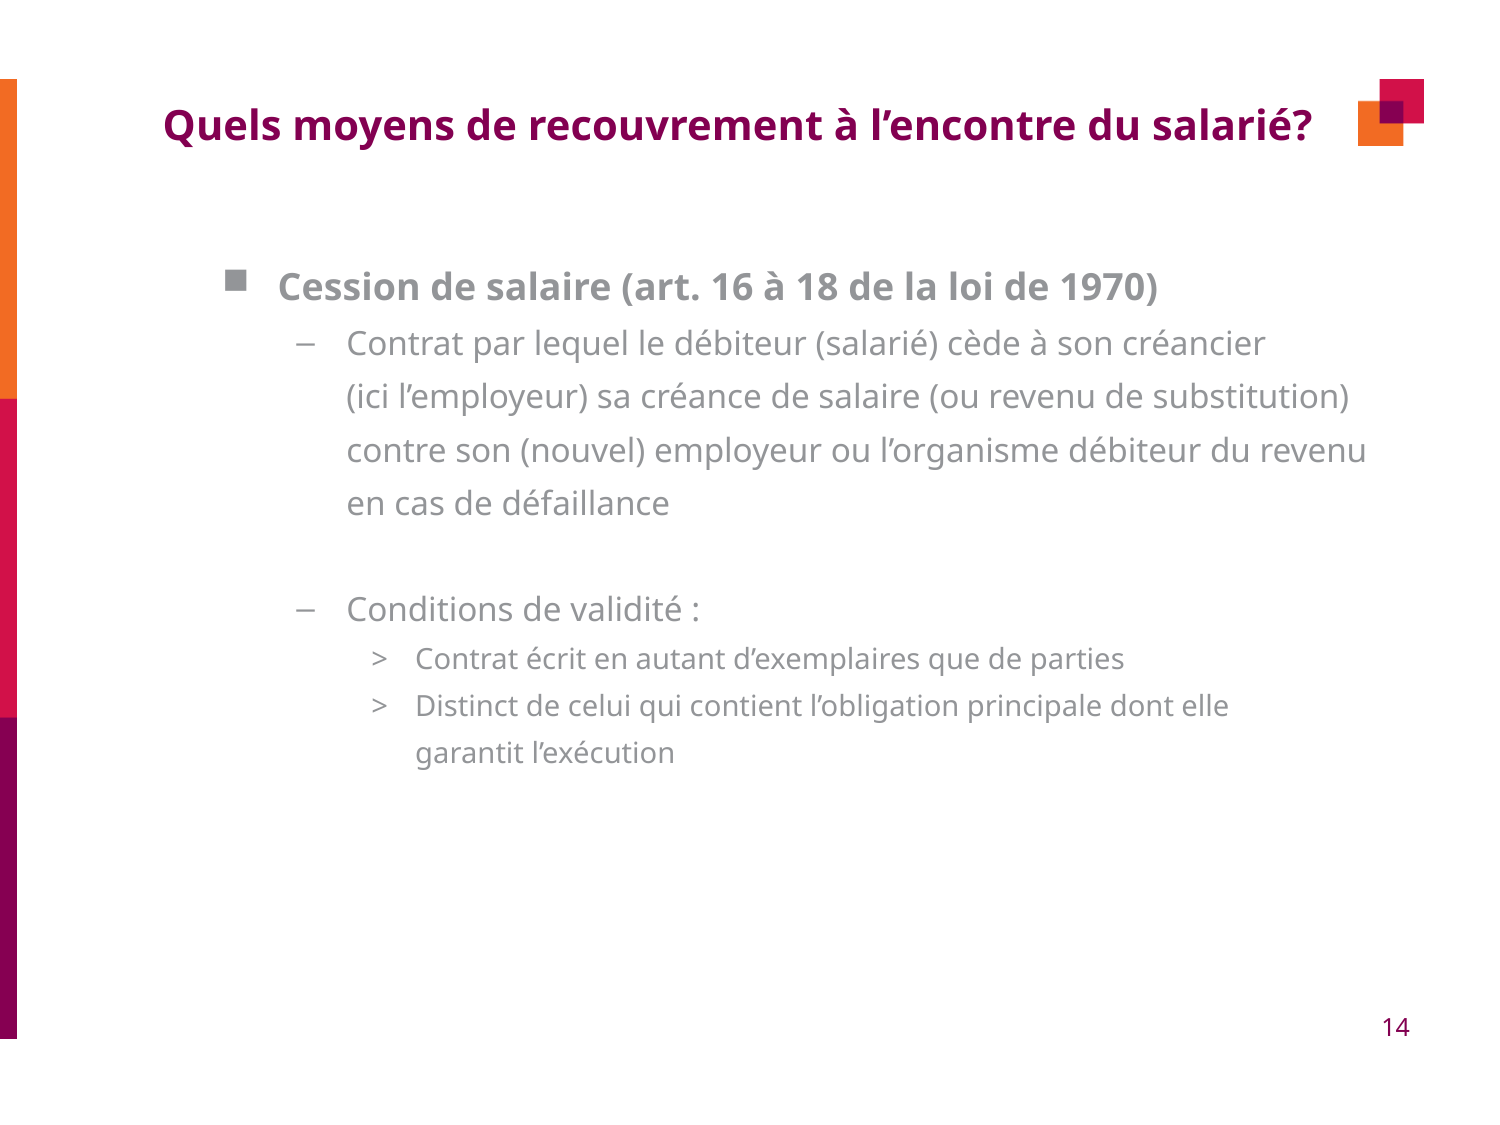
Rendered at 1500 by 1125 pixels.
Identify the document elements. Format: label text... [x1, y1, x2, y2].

list Cession de salaire (art. 16 à 18 de la loi de 1970) Contrat par lequel le débiteur (salarié) cède à son créancier (ici l’employeur) sa créance de salaire (ou revenu de substitution) contre son (nouvel) employeur ou l’organisme débiteur du revenu en cas de défaillance Conditions de validité : Contrat écrit en autant d’exemplaires que de parties Distinct de celui qui contient l’obligation principale dont elle garantit l’exécution [206, 255, 1388, 1023]
title Quels moyens de recouvrement à l’encontre du salarié? [147, 79, 1329, 169]
picture [0, 79, 17, 1039]
slide_number 14 [1074, 1003, 1426, 1083]
picture [1358, 79, 1424, 146]
